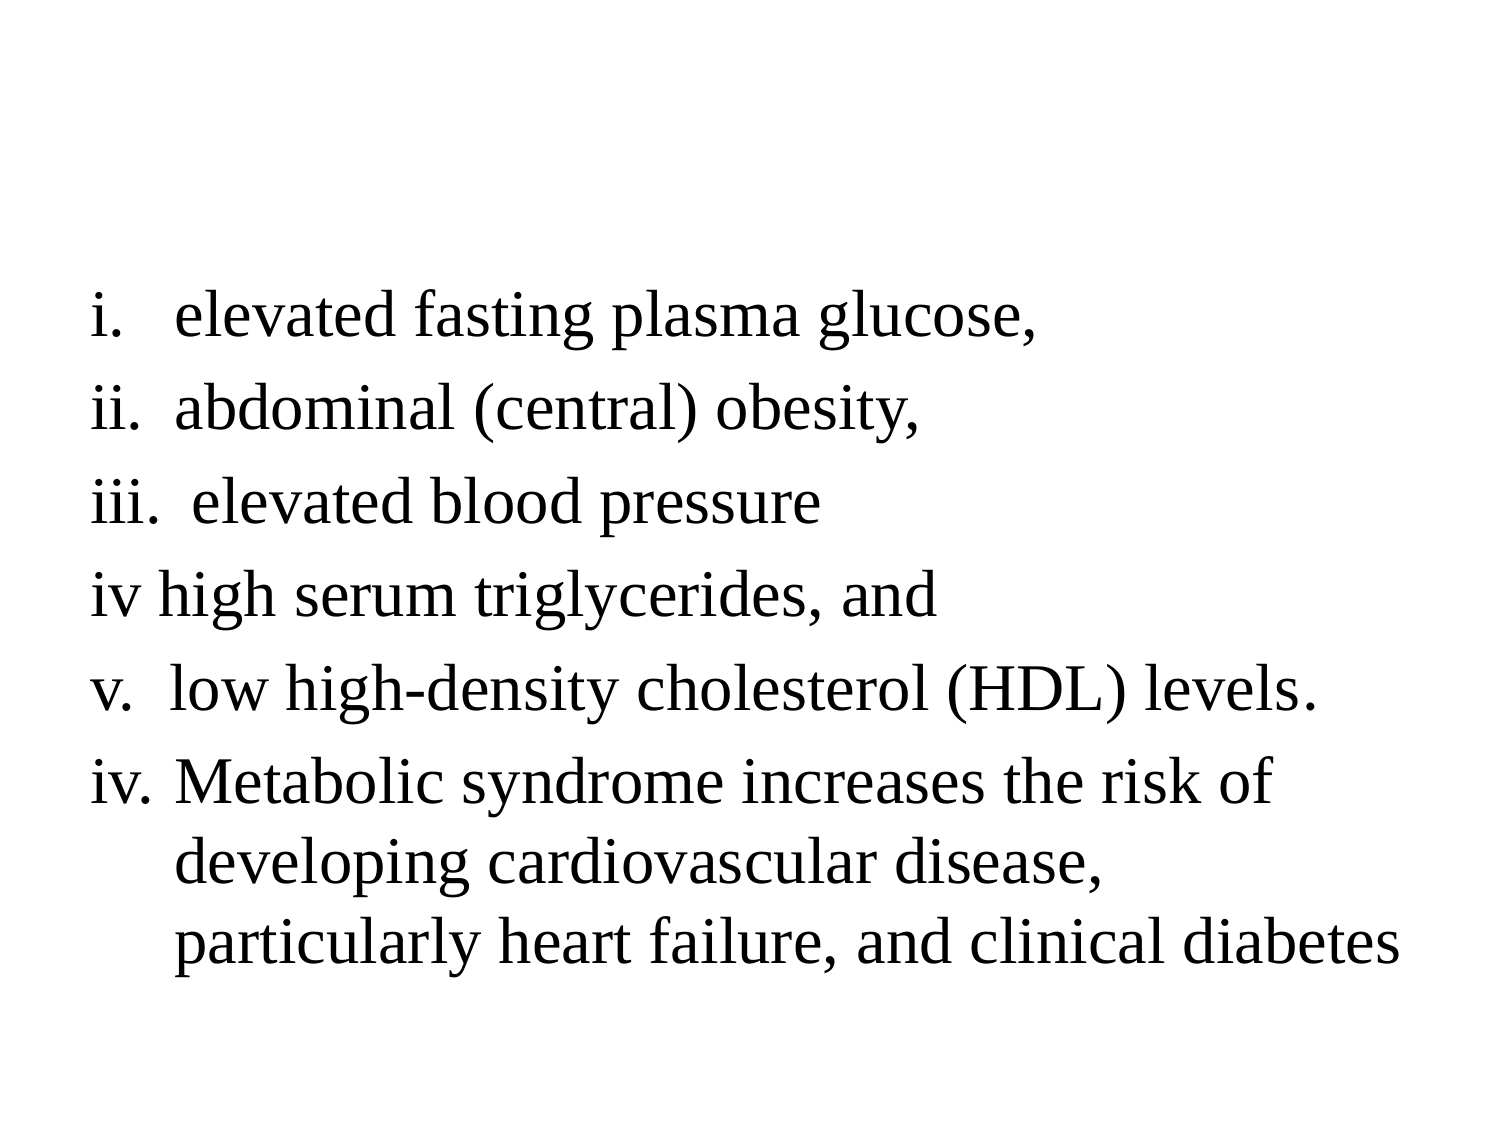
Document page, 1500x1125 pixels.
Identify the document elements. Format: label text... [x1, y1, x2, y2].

list elevated fasting plasma glucose, abdominal (central) obesity, elevated blood pressure iv high serum triglycerides, and v. low high-density cholesterol (HDL) levels. Metabolic syndrome increases the risk of developing cardiovascular disease, particularly heart failure, and clinical diabetes [75, 262, 1425, 1050]
